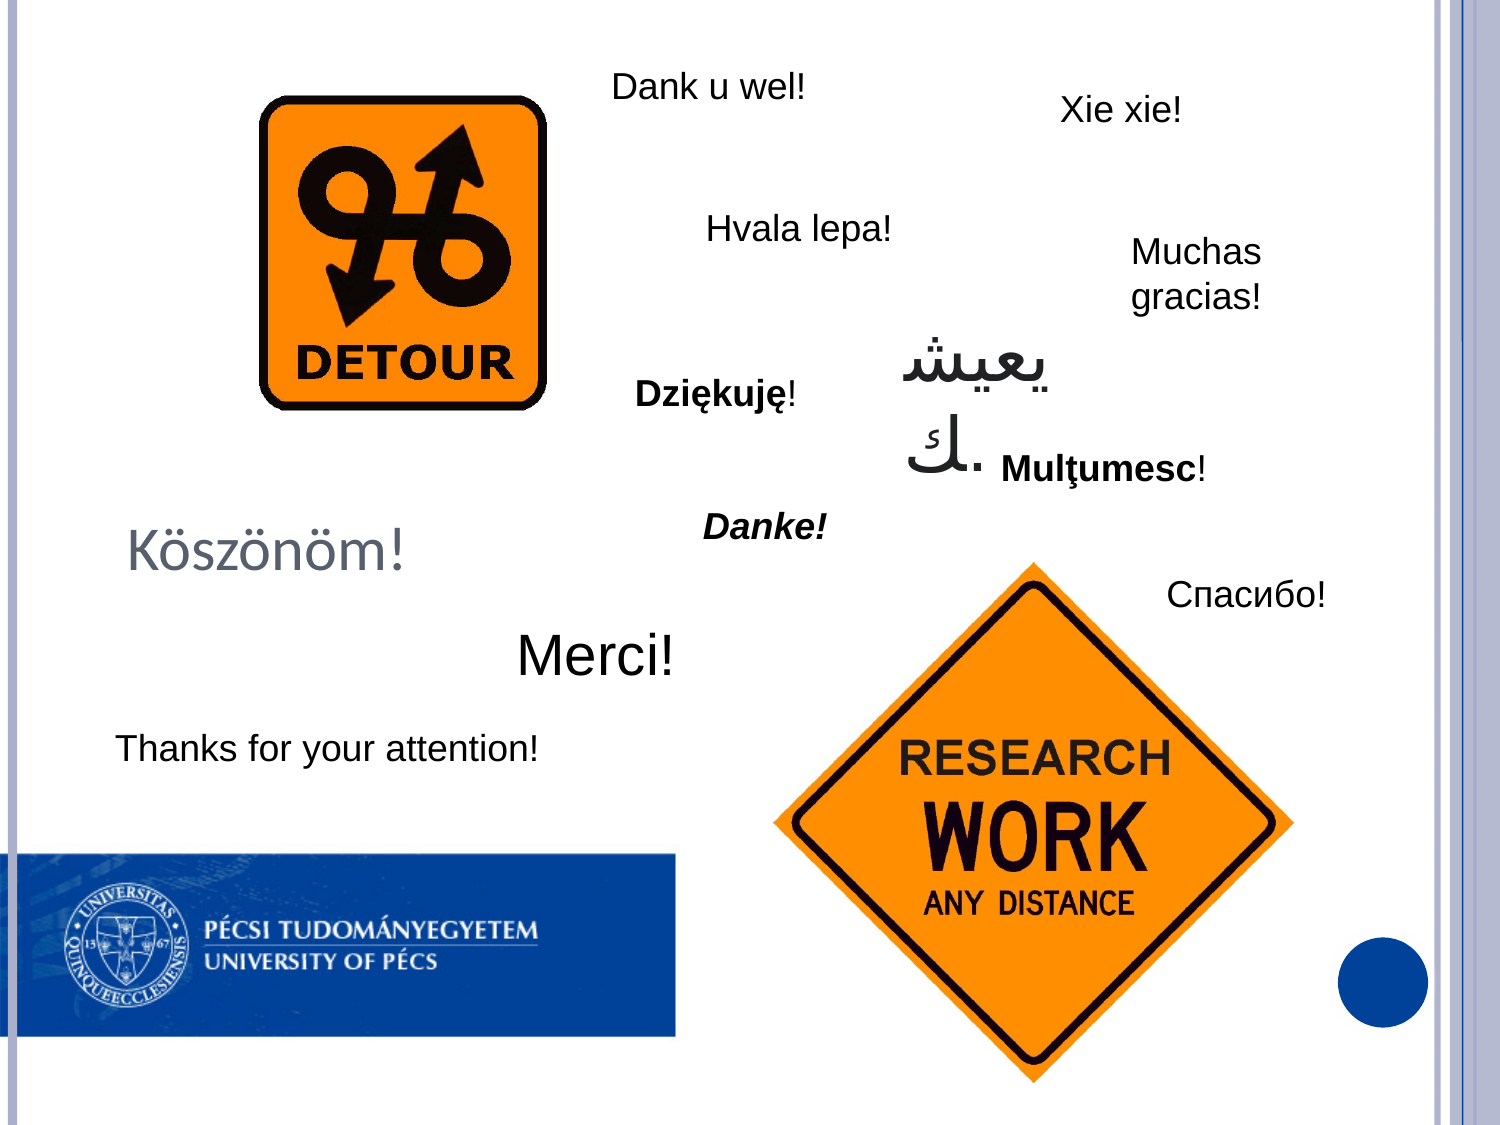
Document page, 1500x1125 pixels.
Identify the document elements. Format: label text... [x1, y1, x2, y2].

text_box Dank u wel! [596, 54, 857, 115]
title Köszönöm! [112, 349, 1388, 591]
text_box Xie xie! [1045, 78, 1258, 138]
text_box Danke! [688, 494, 843, 555]
picture [0, 0, 7, 1125]
text_box Dziękuję! [620, 361, 821, 422]
text_box Merci! [501, 609, 703, 695]
text_box Hvala lepa! [690, 196, 1164, 257]
text_box Muchas gracias! [1116, 219, 1365, 325]
text_box يعيشك. [889, 298, 1096, 494]
text_box Спасибо! [1303, 562, 1365, 623]
text_box Thanks for your attention! [100, 716, 703, 776]
picture [18, 0, 1434, 1125]
text_box Mulţumesc! [986, 436, 1317, 497]
